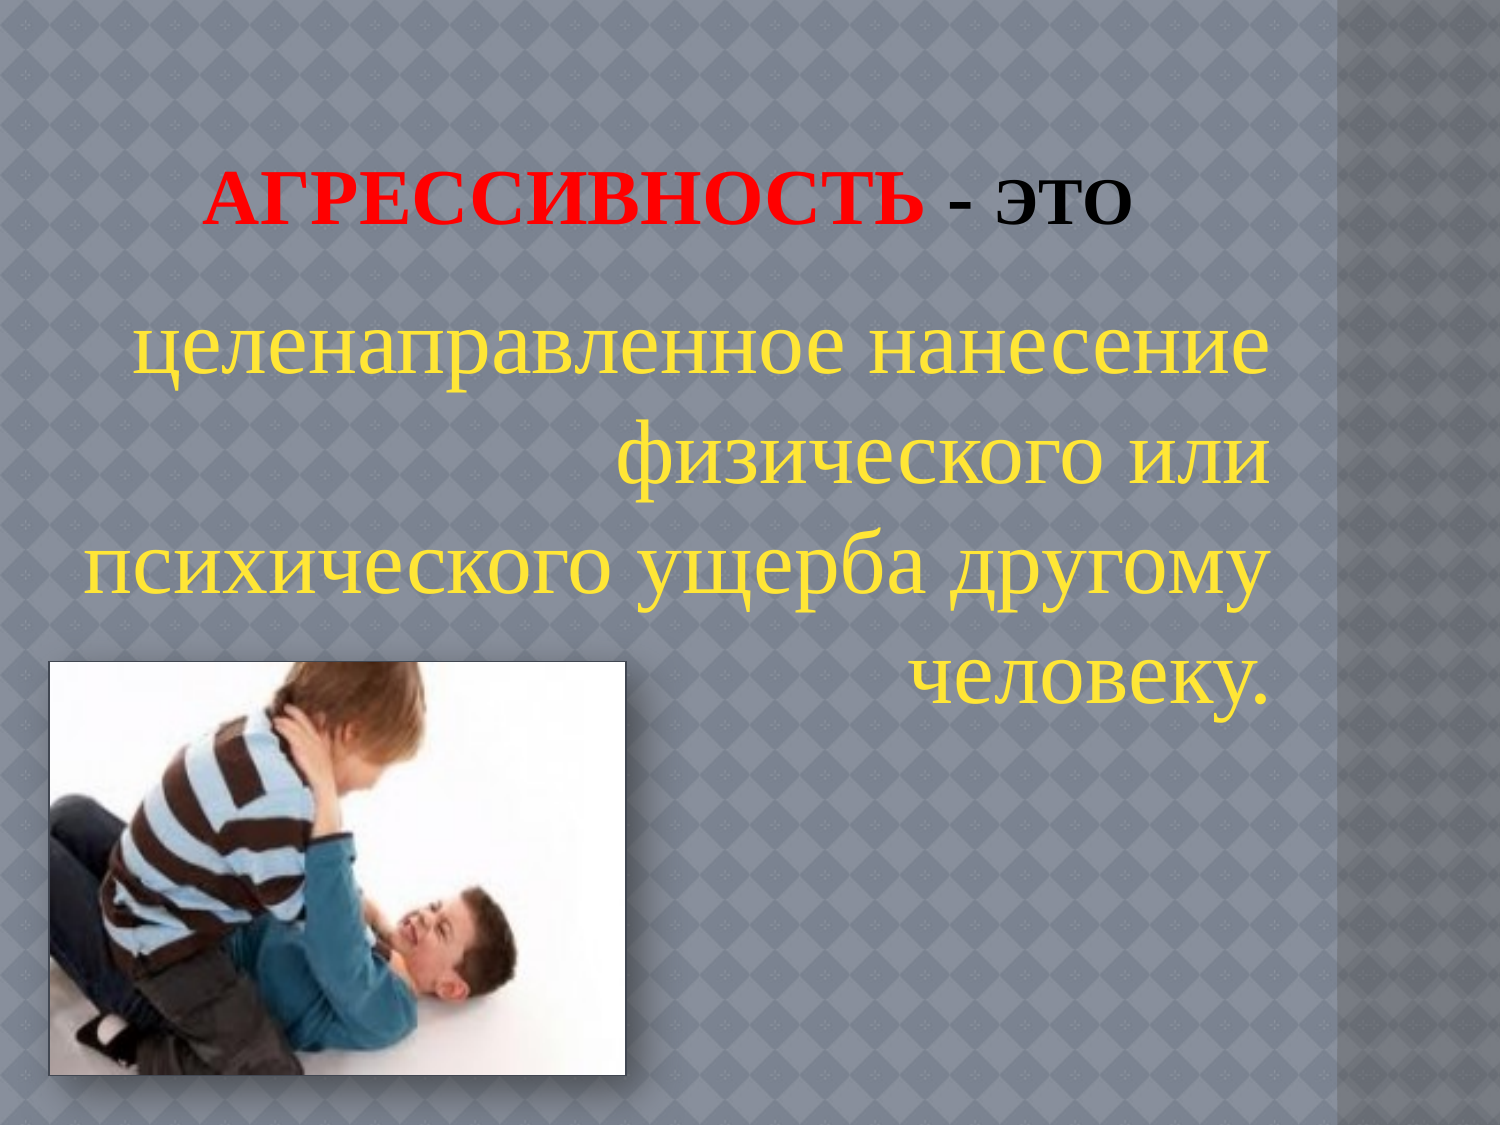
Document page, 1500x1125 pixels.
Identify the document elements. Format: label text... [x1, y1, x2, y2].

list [49, 662, 626, 1076]
title Агрессивность - это [75, 52, 1263, 240]
text_box целенаправленное нанесение физического или психического ущерба другому человеку. [50, 274, 1288, 775]
